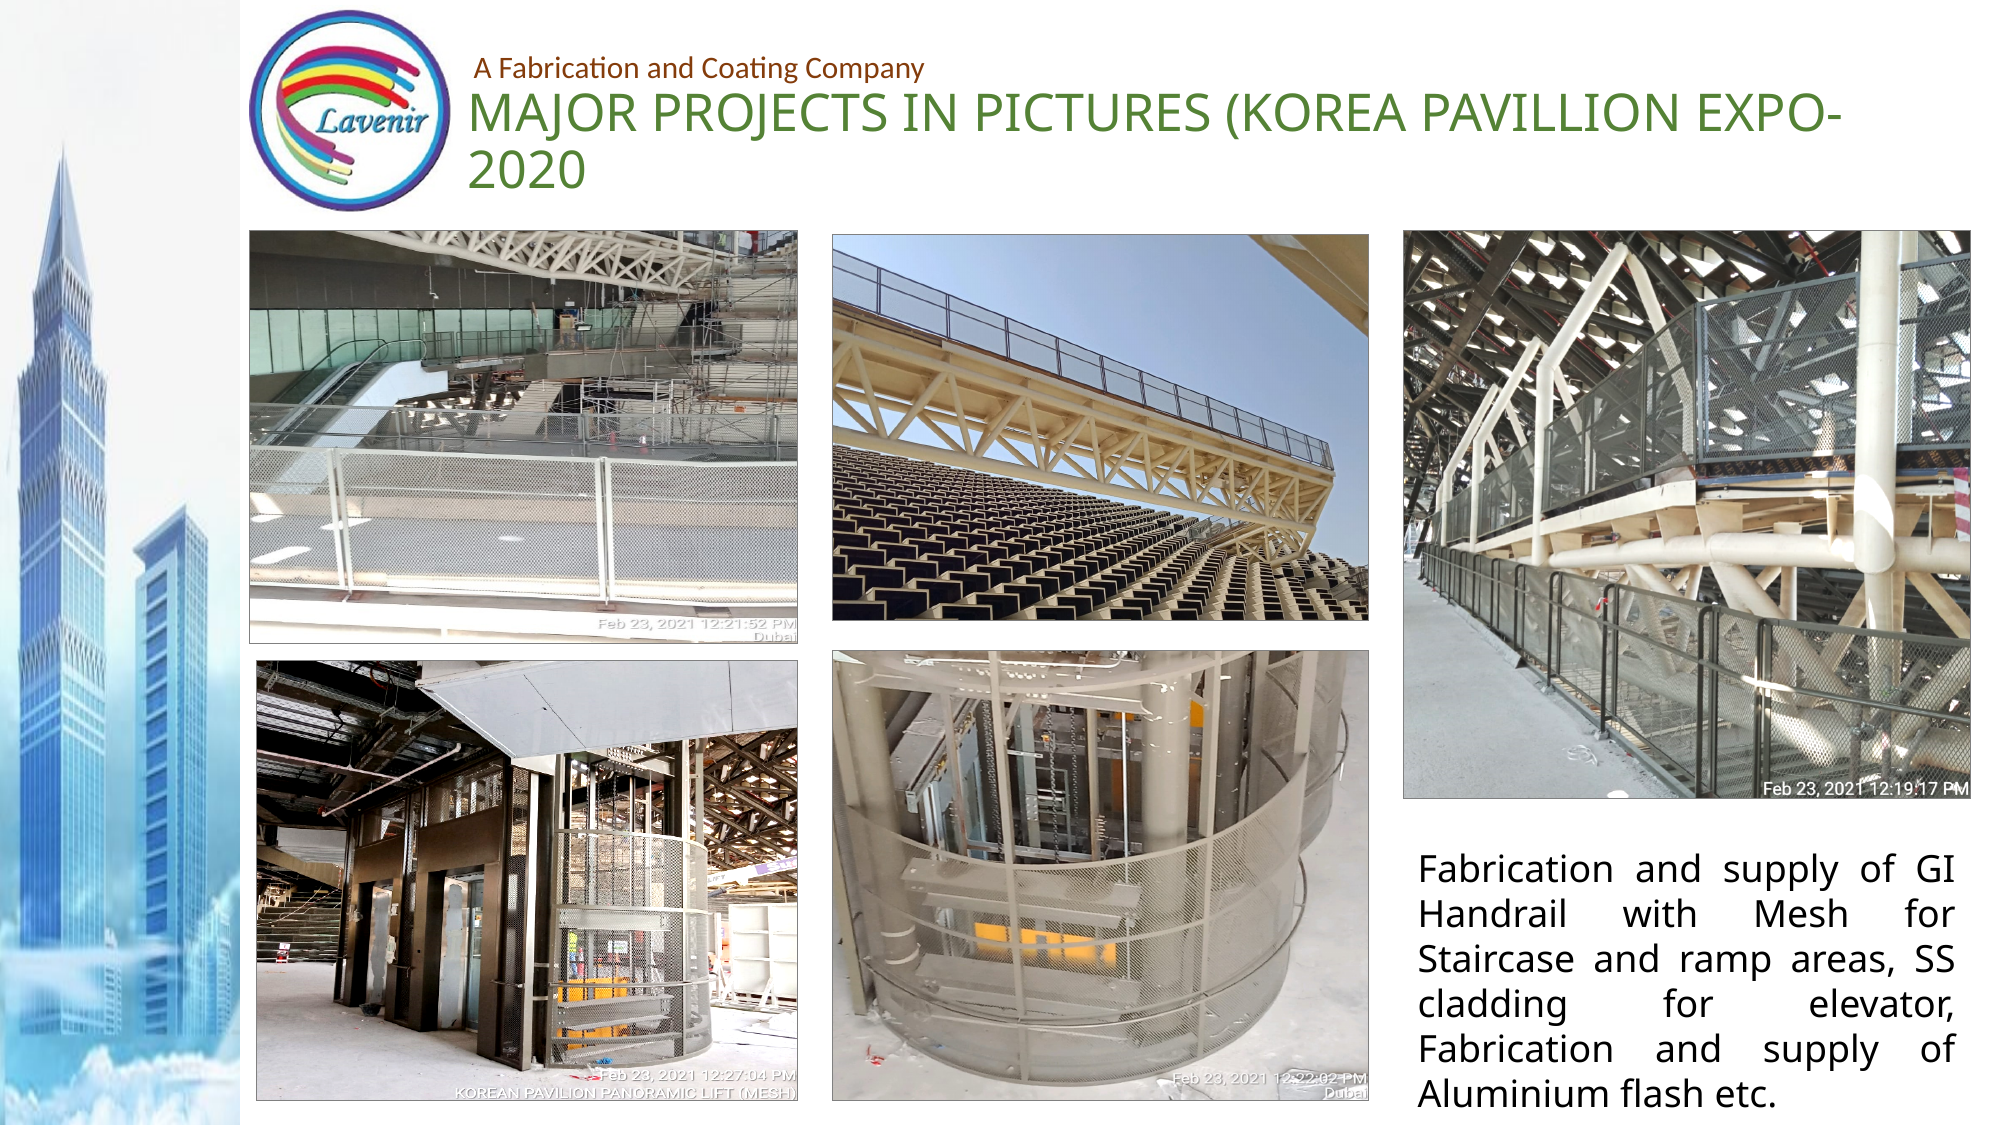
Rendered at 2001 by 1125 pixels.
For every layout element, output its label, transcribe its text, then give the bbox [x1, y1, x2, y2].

text_box Fabrication and supply of GI Handrail with Mesh for Staircase and ramp areas, SS cladding for elevator, Fabrication and supply of Aluminium flash etc. [1403, 837, 1971, 1123]
picture [832, 650, 1369, 1101]
picture [1402, 230, 1971, 799]
picture [249, 230, 798, 644]
title MAJOR PROJECTS IN PICTURES (KOREA PAVILLION EXPO-2020 [453, 107, 1967, 179]
picture [256, 659, 798, 1101]
text_box [0, 0, 241, 1125]
text_box A Fabrication and Coating Company [453, 46, 967, 86]
picture [832, 234, 1369, 621]
picture [249, 5, 453, 216]
